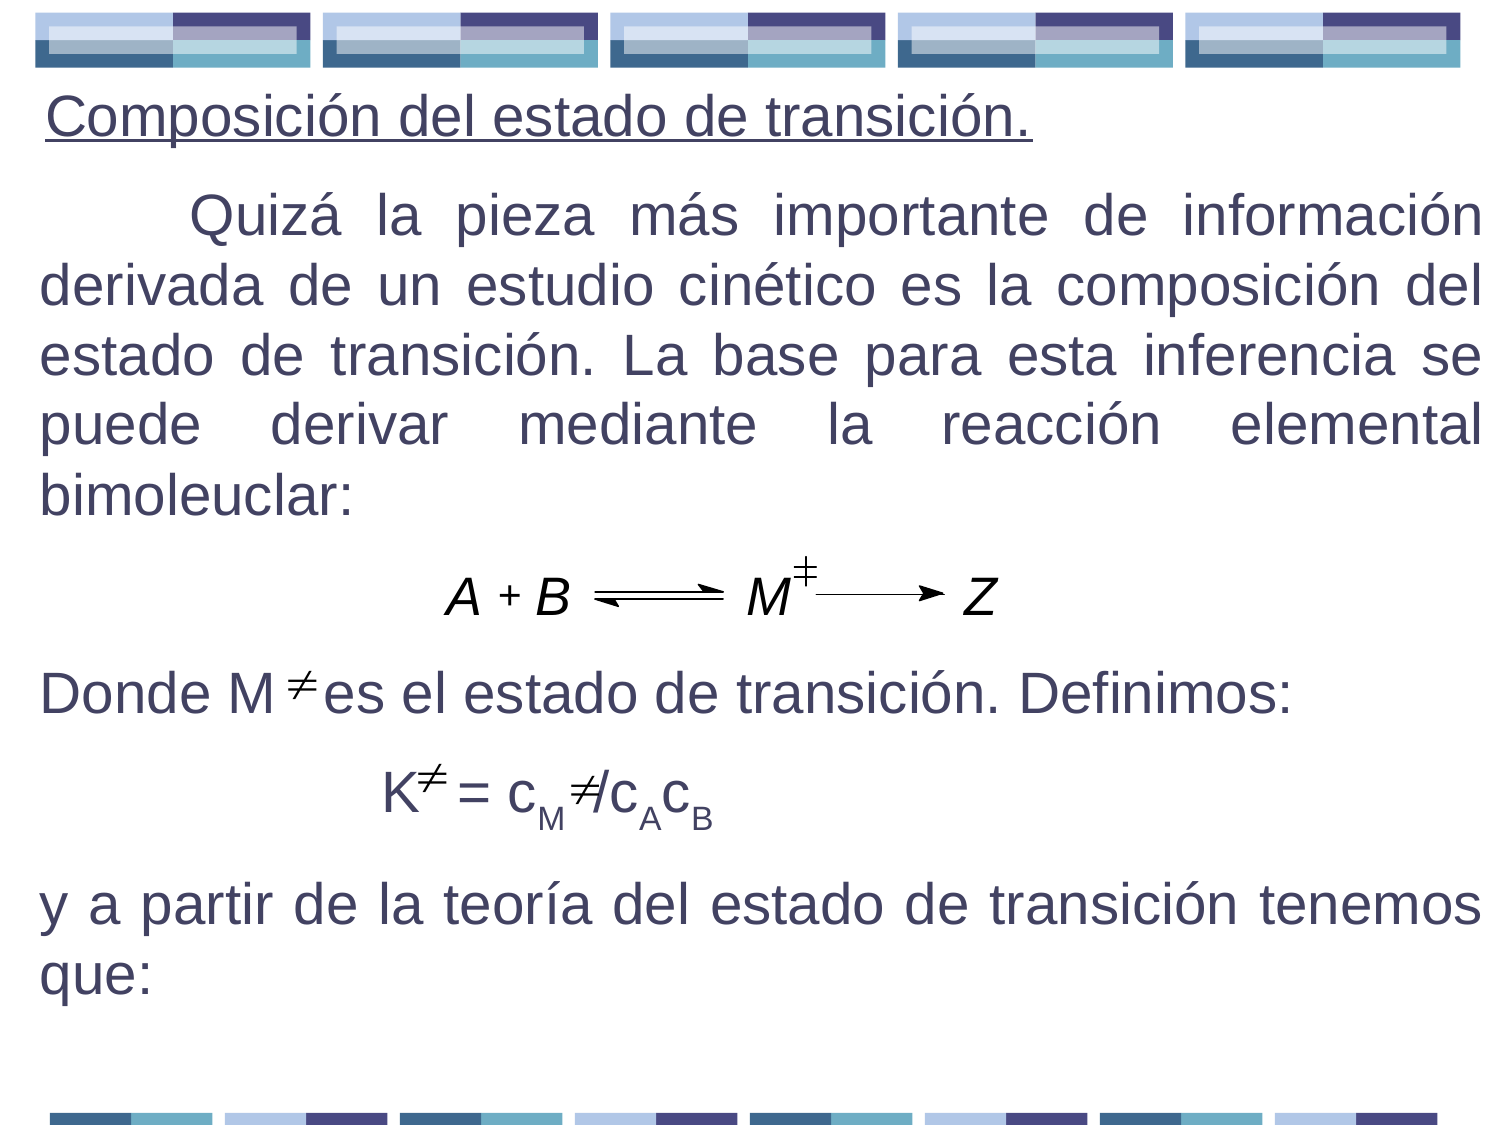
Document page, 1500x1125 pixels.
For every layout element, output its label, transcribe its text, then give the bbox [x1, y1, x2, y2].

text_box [409, 761, 447, 800]
text_box Composición del estado de transición. Quizá la pieza más importante de información derivada de un estudio cinético es la composición del estado de transición. La base para esta inferencia se puede derivar mediante la reacción elemental bimoleuclar: Donde M es el estado de transición. Definimos: K = cM /cAcB y a partir de la teoría del estado de transición tenemos que: [24, 70, 1500, 1014]
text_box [562, 773, 599, 812]
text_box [280, 667, 317, 706]
picture [433, 550, 1047, 651]
